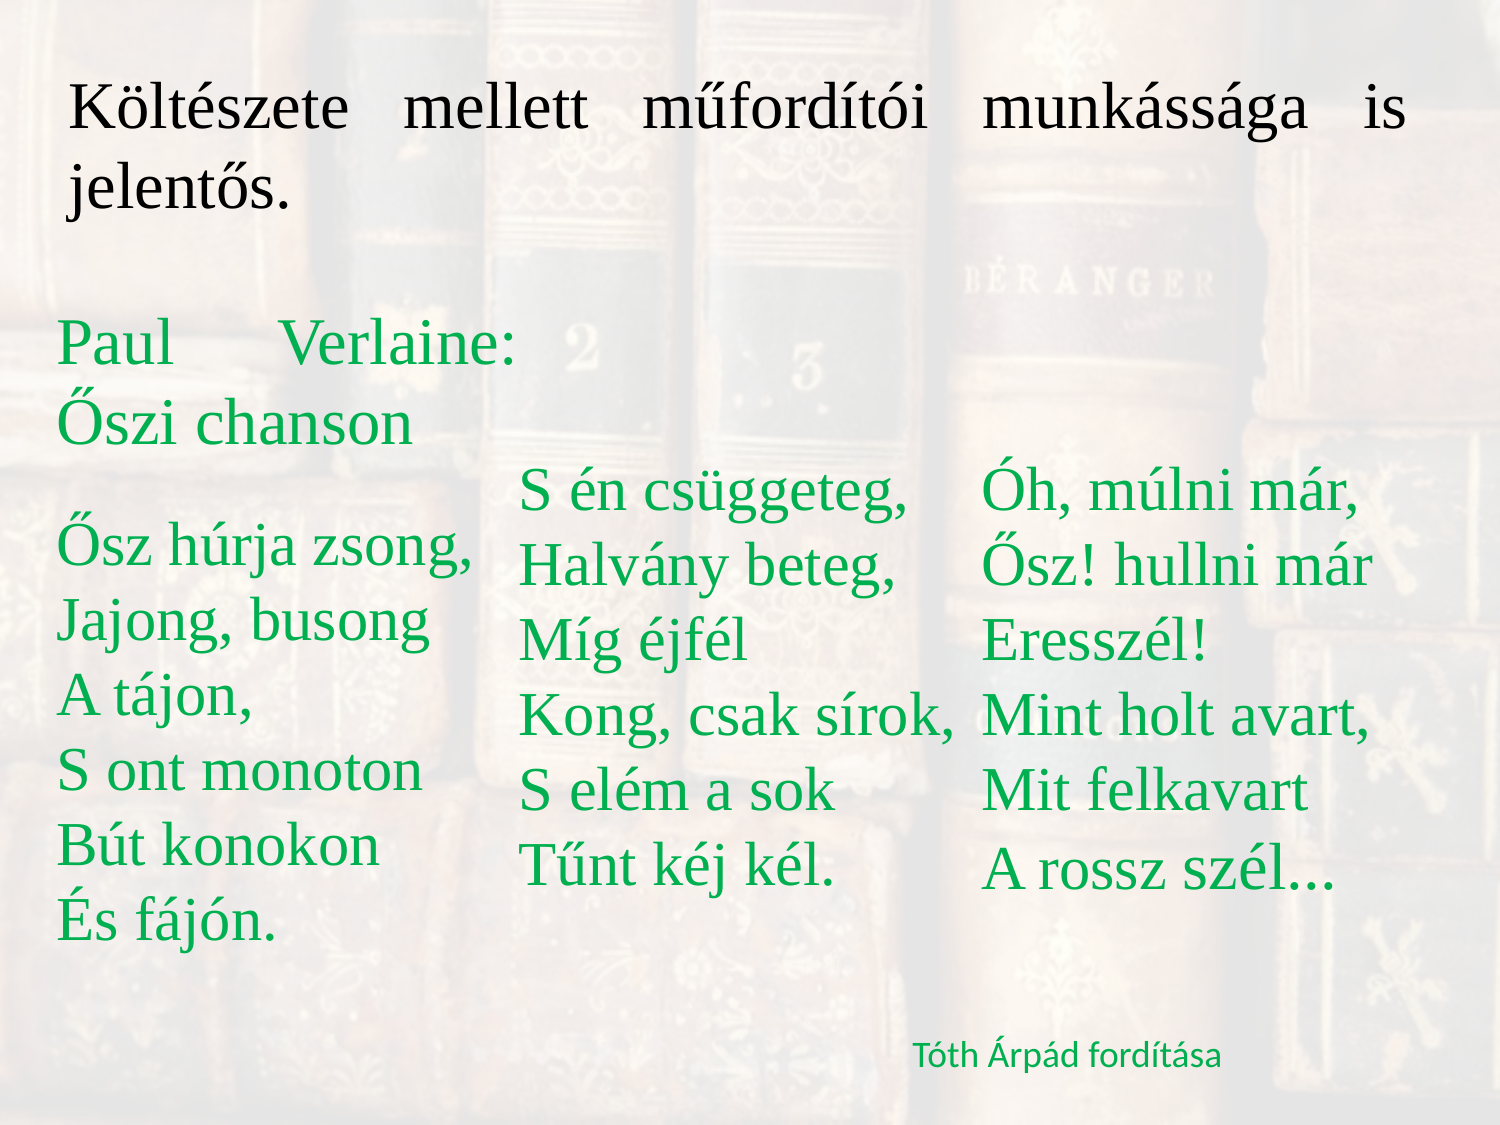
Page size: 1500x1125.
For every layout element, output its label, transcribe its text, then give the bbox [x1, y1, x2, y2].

list Költészete mellett műfordítói munkássága is jelentős. [53, 54, 1425, 256]
text_box Paul Verlaine: Őszi chanson Ősz húrja zsong, Jajong, busong A tájon, S ont monoton Bút konokon És fájón. S én csüggeteg, Halvány beteg, Míg éjfél Kong, csak sírok, S elém a sok Tűnt kéj kél. Óh, múlni már, Ősz! hullni már Eresszél! Mint holt avart, Mit felkavart A rossz szél... [41, 290, 1459, 1032]
text_box Tóth Árpád fordítása [897, 1023, 1500, 1083]
